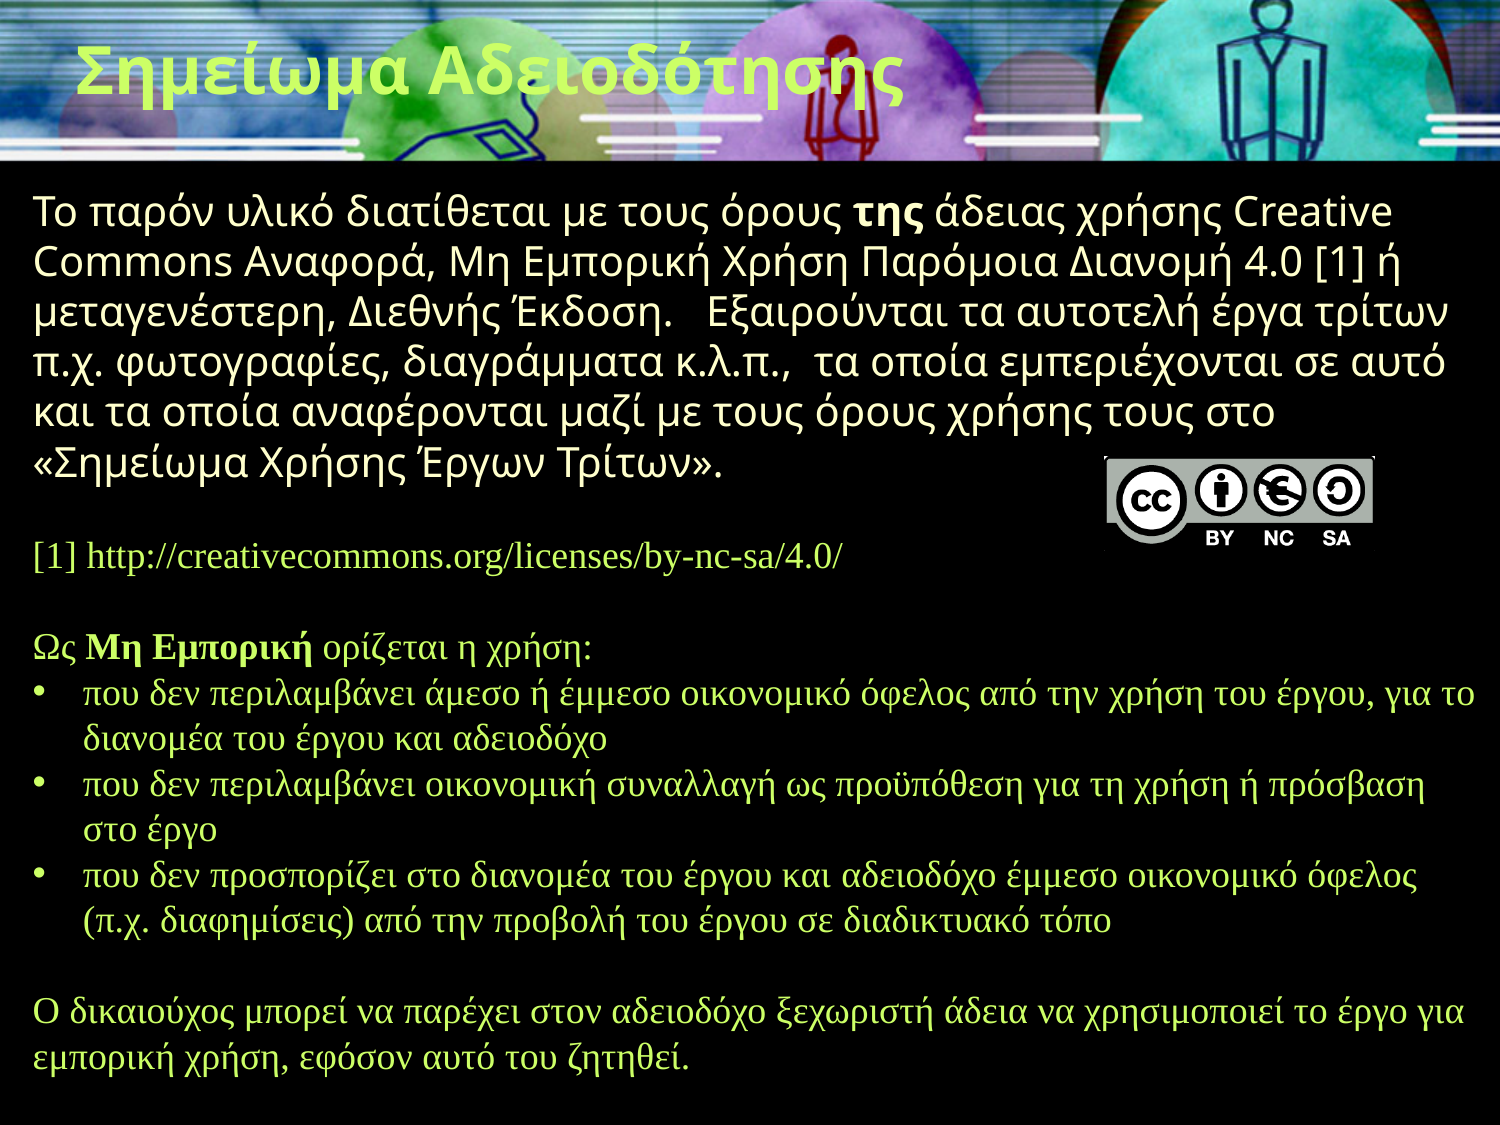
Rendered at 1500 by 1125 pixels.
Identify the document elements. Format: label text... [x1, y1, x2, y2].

picture [0, 0, 1500, 1125]
text_box [1] http://creativecommons.org/licenses/by-nc-sa/4.0/ Ως Μη Εμπορική ορίζεται η χρήση: που δεν περιλαμβάνει άμεσο ή έμμεσο οικονομικό όφελος από την χρήση του έργου, για το διανομέα του έργου και αδειοδόχο που δεν περιλαμβάνει οικονομική συναλλαγή ως προϋπόθεση για τη χρήση ή πρόσβαση στο έργο που δεν προσπορίζει στο διανομέα του έργου και αδειοδόχο έμμεσο οικονομικό όφελος (π.χ. διαφημίσεις) από την προβολή του έργου σε διαδικτυακό τόπο Ο δικαιούχος μπορεί να παρέχει στον αδειοδόχο ξεχωριστή άδεια να χρησιμοποιεί το έργο για εμπορική χρήση, εφόσον αυτό του ζητηθεί. [17, 520, 1500, 1088]
list Το παρόν υλικό διατίθεται με τους όρους της άδειας χρήσης Creative Commons Αναφορά, Μη Εμπορική Χρήση Παρόμοια Διανομή 4.0 [1] ή μεταγενέστερη, Διεθνής Έκδοση. Εξαιρούνται τα αυτοτελή έργα τρίτων π.χ. φωτογραφίες, διαγράμματα κ.λ.π., τα οποία εμπεριέχονται σε αυτό και τα οποία αναφέρονται μαζί με τους όρους χρήσης τους στο «Σημείωμα Χρήσης Έργων Τρίτων». [17, 177, 1483, 480]
title Σημείωμα Αδειοδότησης [75, 27, 951, 158]
